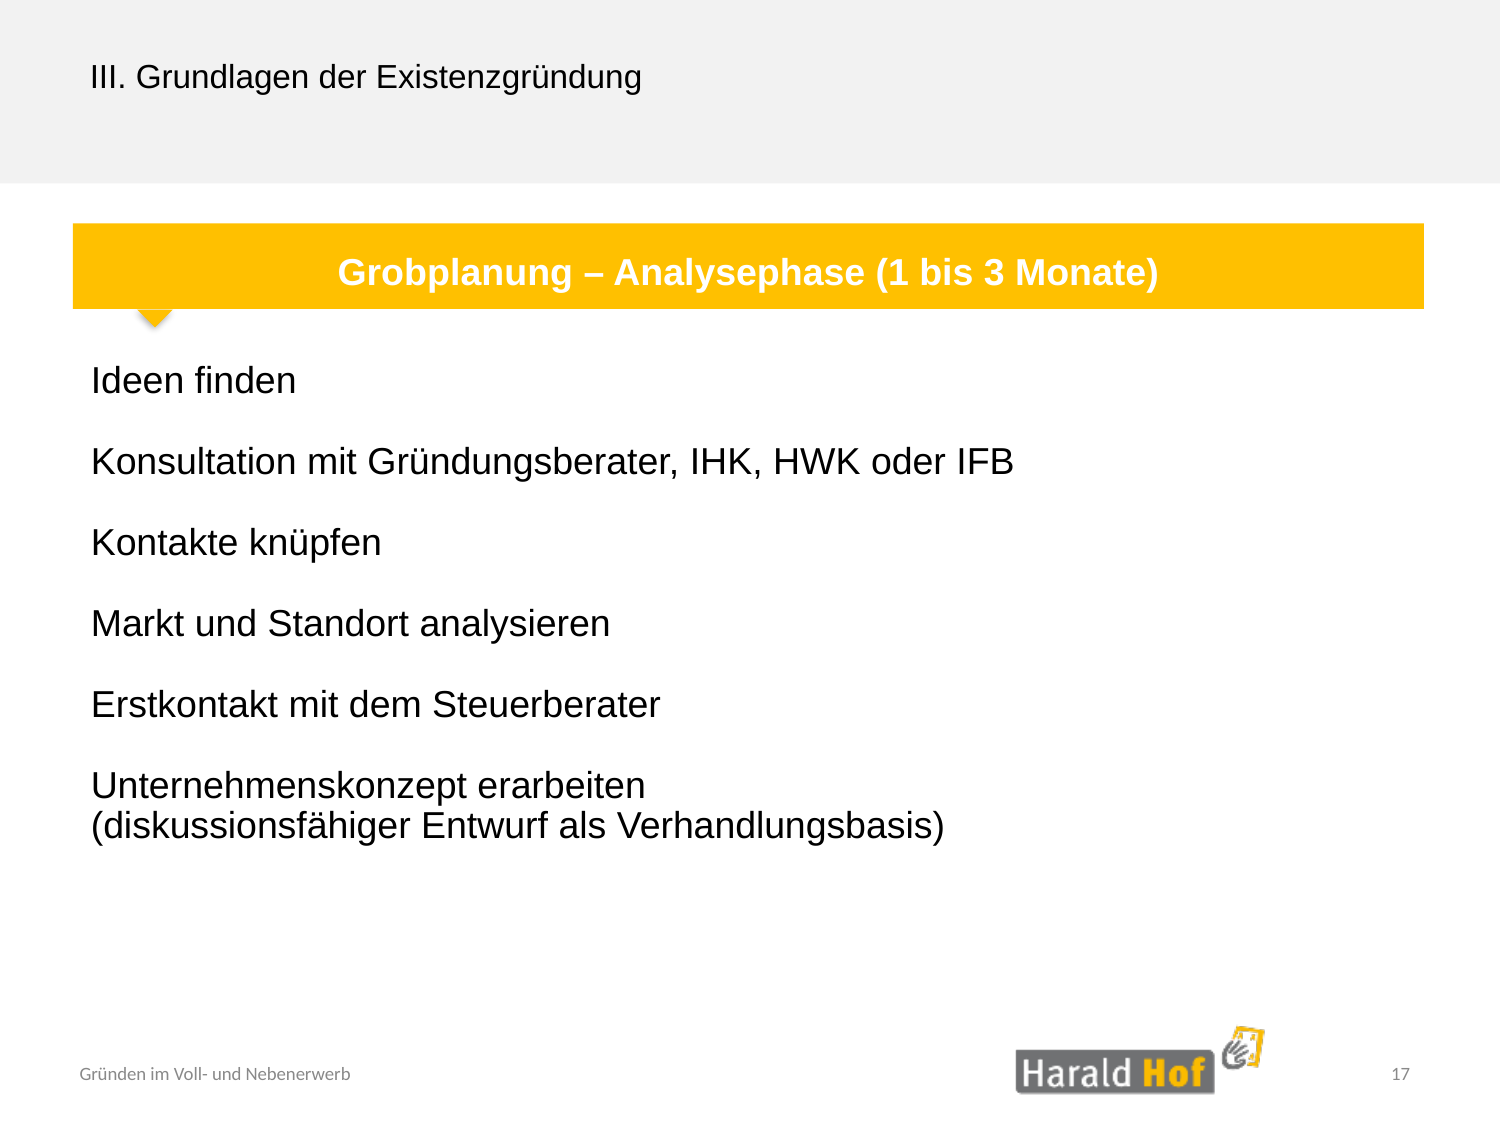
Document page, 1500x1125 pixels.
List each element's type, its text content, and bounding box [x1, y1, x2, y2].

slide_number 17 [1305, 1042, 1425, 1103]
list Grobplanung – Analysephase (1 bis 3 Monate) [72, 223, 1424, 309]
footer Gründen im Voll- und Nebenerwerb [64, 1053, 976, 1096]
picture [1007, 1022, 1274, 1096]
text_box Ideen finden Konsultation mit Gründungsberater, IHK, HWK oder IFB Kontakte knüpfen Markt und Standort analysieren Erstkontakt mit dem Steuerberater Unternehmenskonzept erarbeiten (diskussionsfähiger Entwurf als Verhandlungsbasis) [76, 309, 1424, 855]
text_box III. Grundlagen der Existenzgründung [74, 47, 1225, 144]
